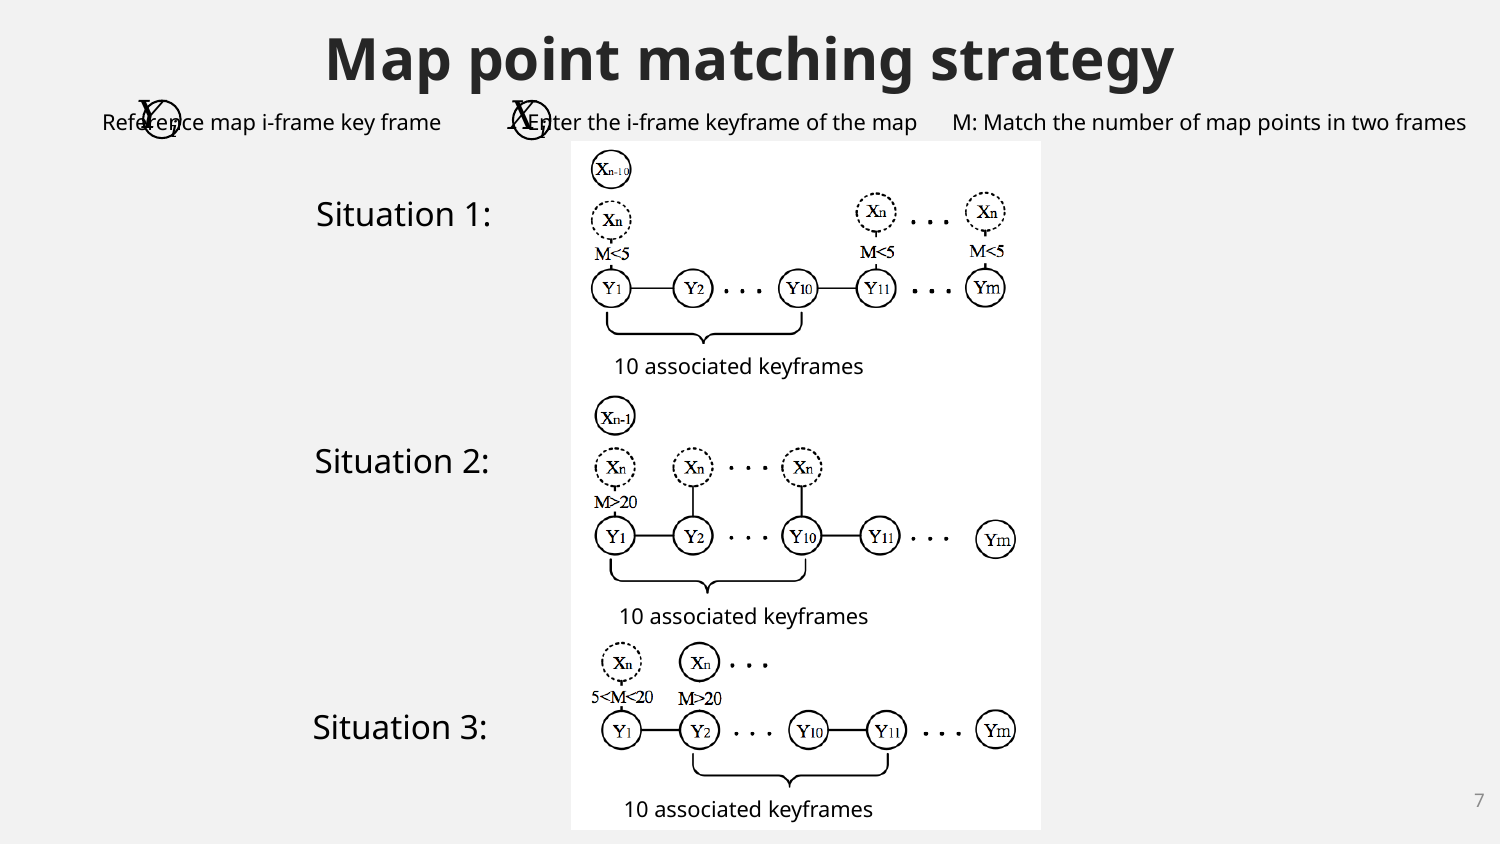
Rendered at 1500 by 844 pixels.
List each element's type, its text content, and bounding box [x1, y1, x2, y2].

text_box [297, 141, 1041, 830]
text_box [136, 94, 1402, 145]
text_box Map point matching strategy [310, 14, 1190, 94]
slide_number 7 [1162, 778, 1500, 824]
